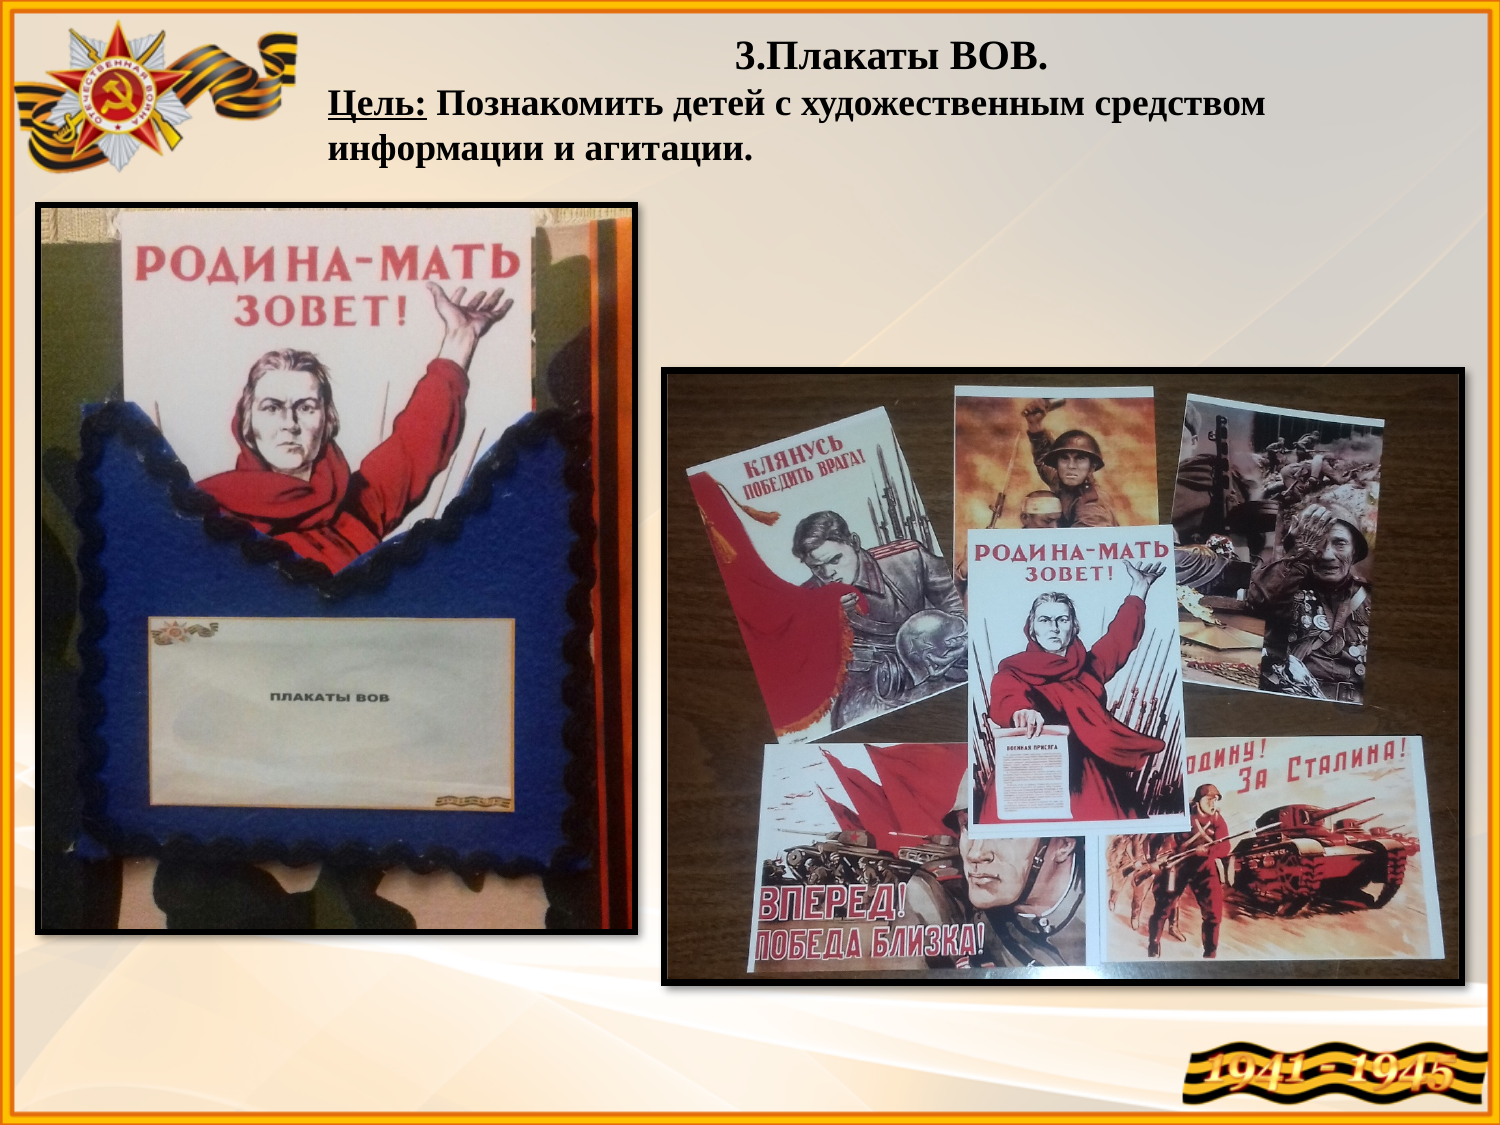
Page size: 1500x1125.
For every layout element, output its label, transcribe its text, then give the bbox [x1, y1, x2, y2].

picture [0, 0, 1500, 1125]
text_box 3.Плакаты ВОВ. Цель: Познакомить детей с художественным средством информации и агитации. [312, 0, 1471, 176]
